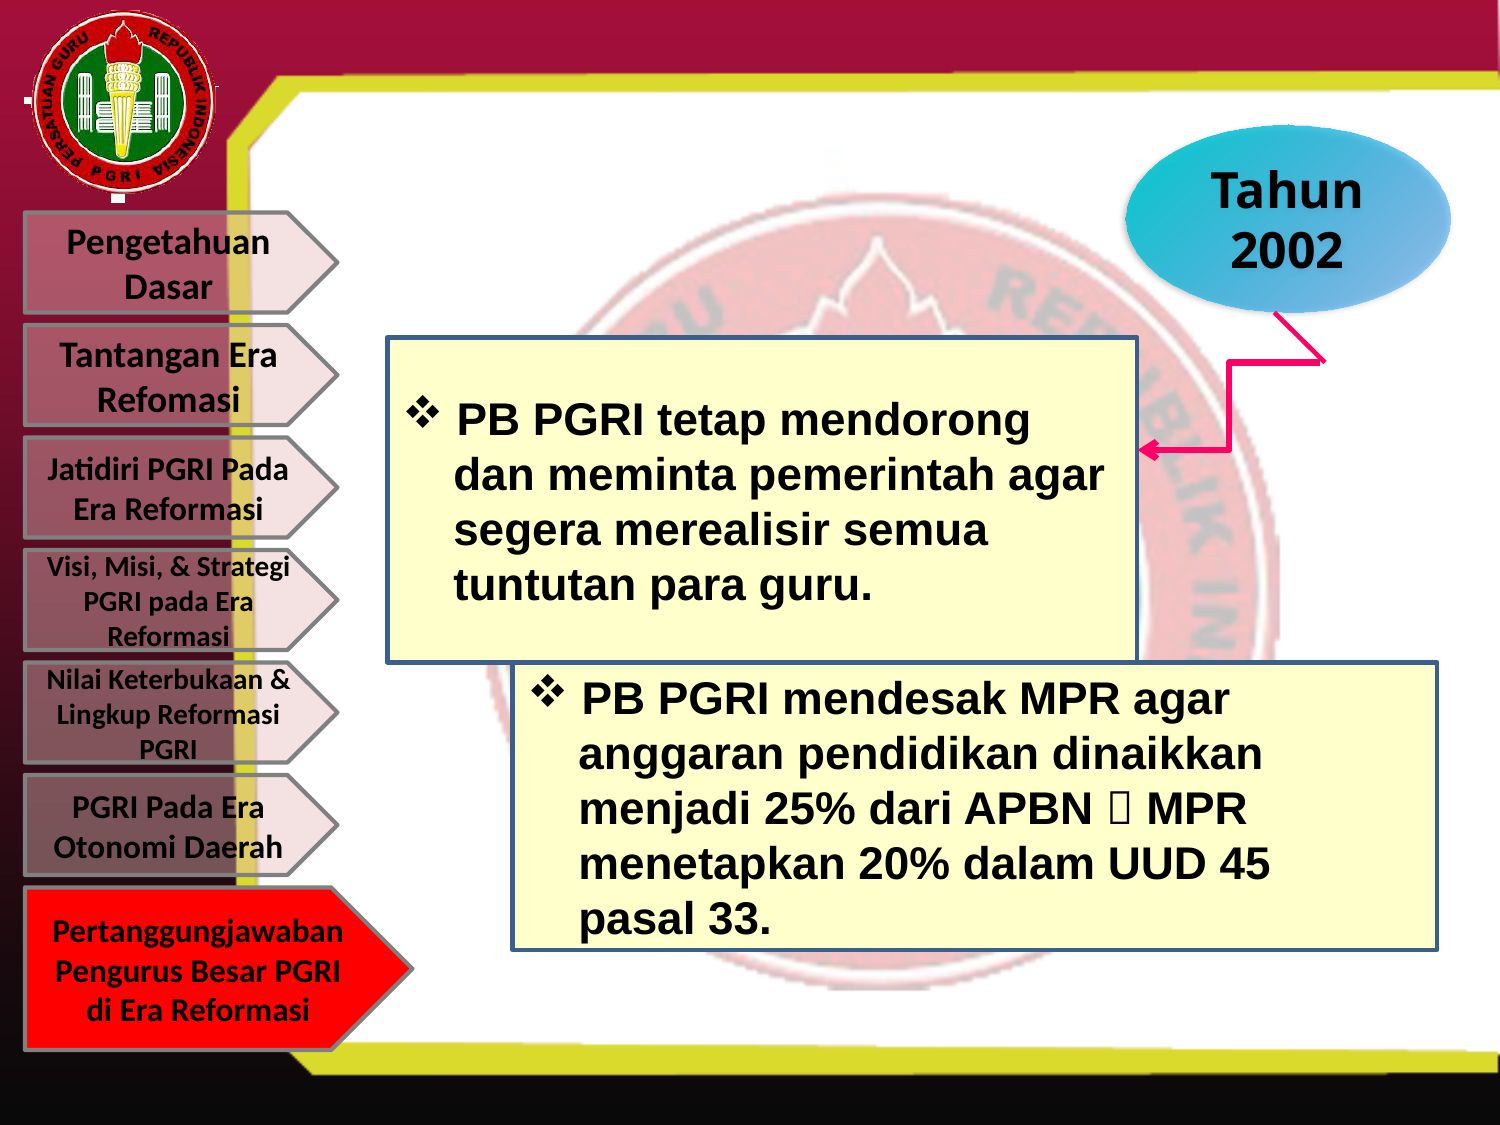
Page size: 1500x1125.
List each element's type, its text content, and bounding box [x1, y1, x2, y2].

text_box Pengetahuan Dasar [22, 210, 340, 315]
text_box Pertanggungjawaban Pengurus Besar PGRI di Era Reformasi [22, 885, 415, 1053]
picture [0, 0, 1500, 1125]
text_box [387, 337, 1438, 951]
text_box Nilai Keterbukaan & Lingkup Reformasi PGRI [22, 660, 340, 765]
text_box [1124, 124, 1451, 451]
text_box Tantangan Era Refomasi [22, 322, 340, 428]
text_box PGRI Pada Era Otonomi Daerah [22, 772, 340, 878]
text_box Jatidiri PGRI Pada Era Reformasi [22, 435, 340, 540]
text_box Visi, Misi, & Strategi PGRI pada Era Reformasi [22, 547, 340, 653]
